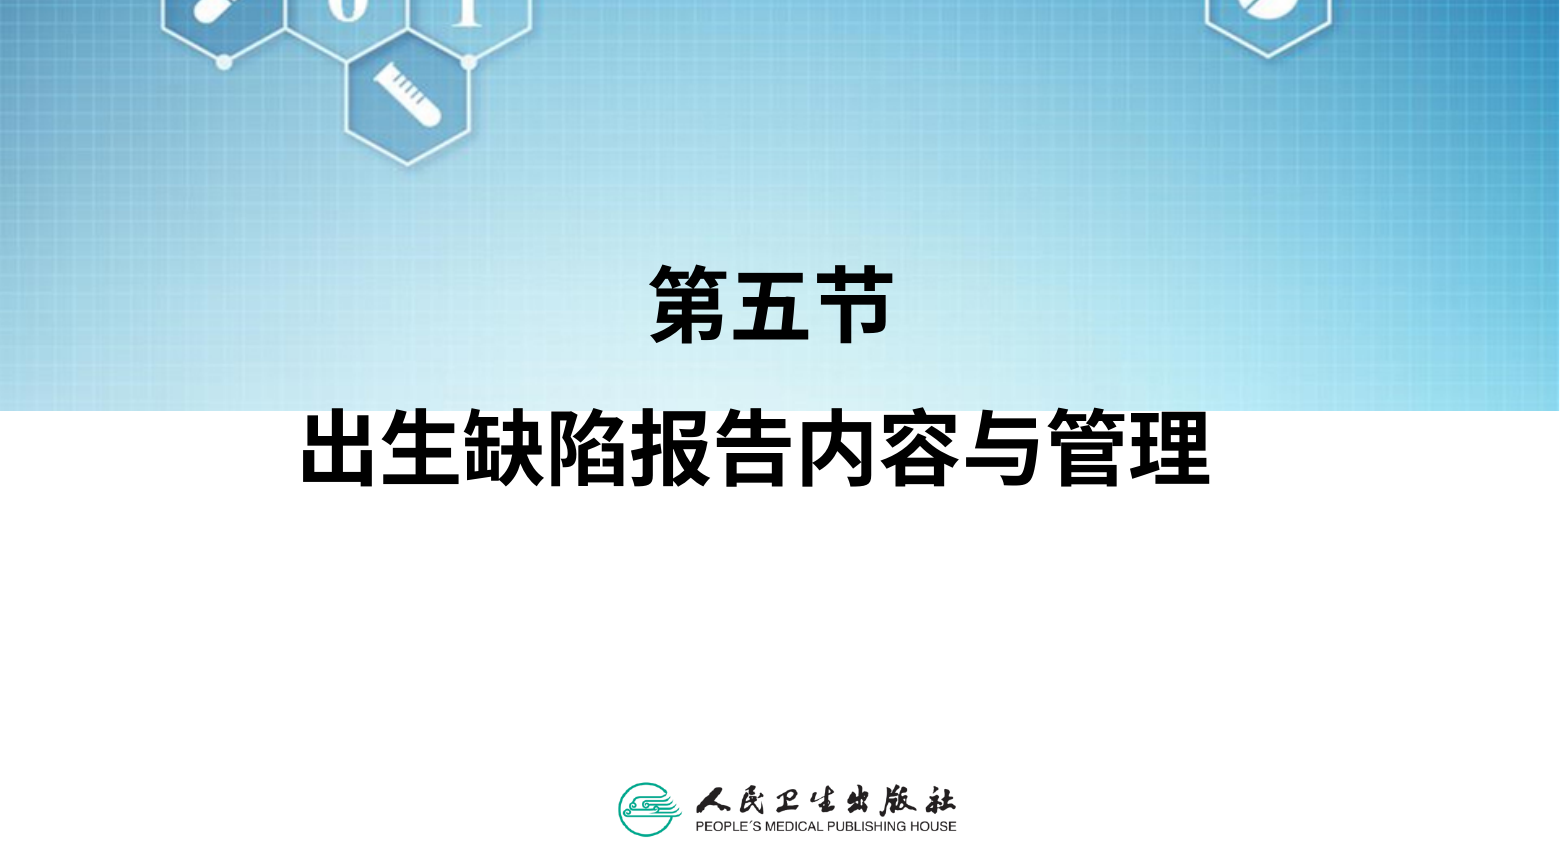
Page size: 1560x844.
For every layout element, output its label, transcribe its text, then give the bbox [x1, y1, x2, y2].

text_box 出生缺陷报告内容与管理 [281, 388, 1227, 504]
picture [597, 772, 977, 844]
picture [0, 0, 1560, 411]
text_box 第五节 [631, 245, 912, 361]
